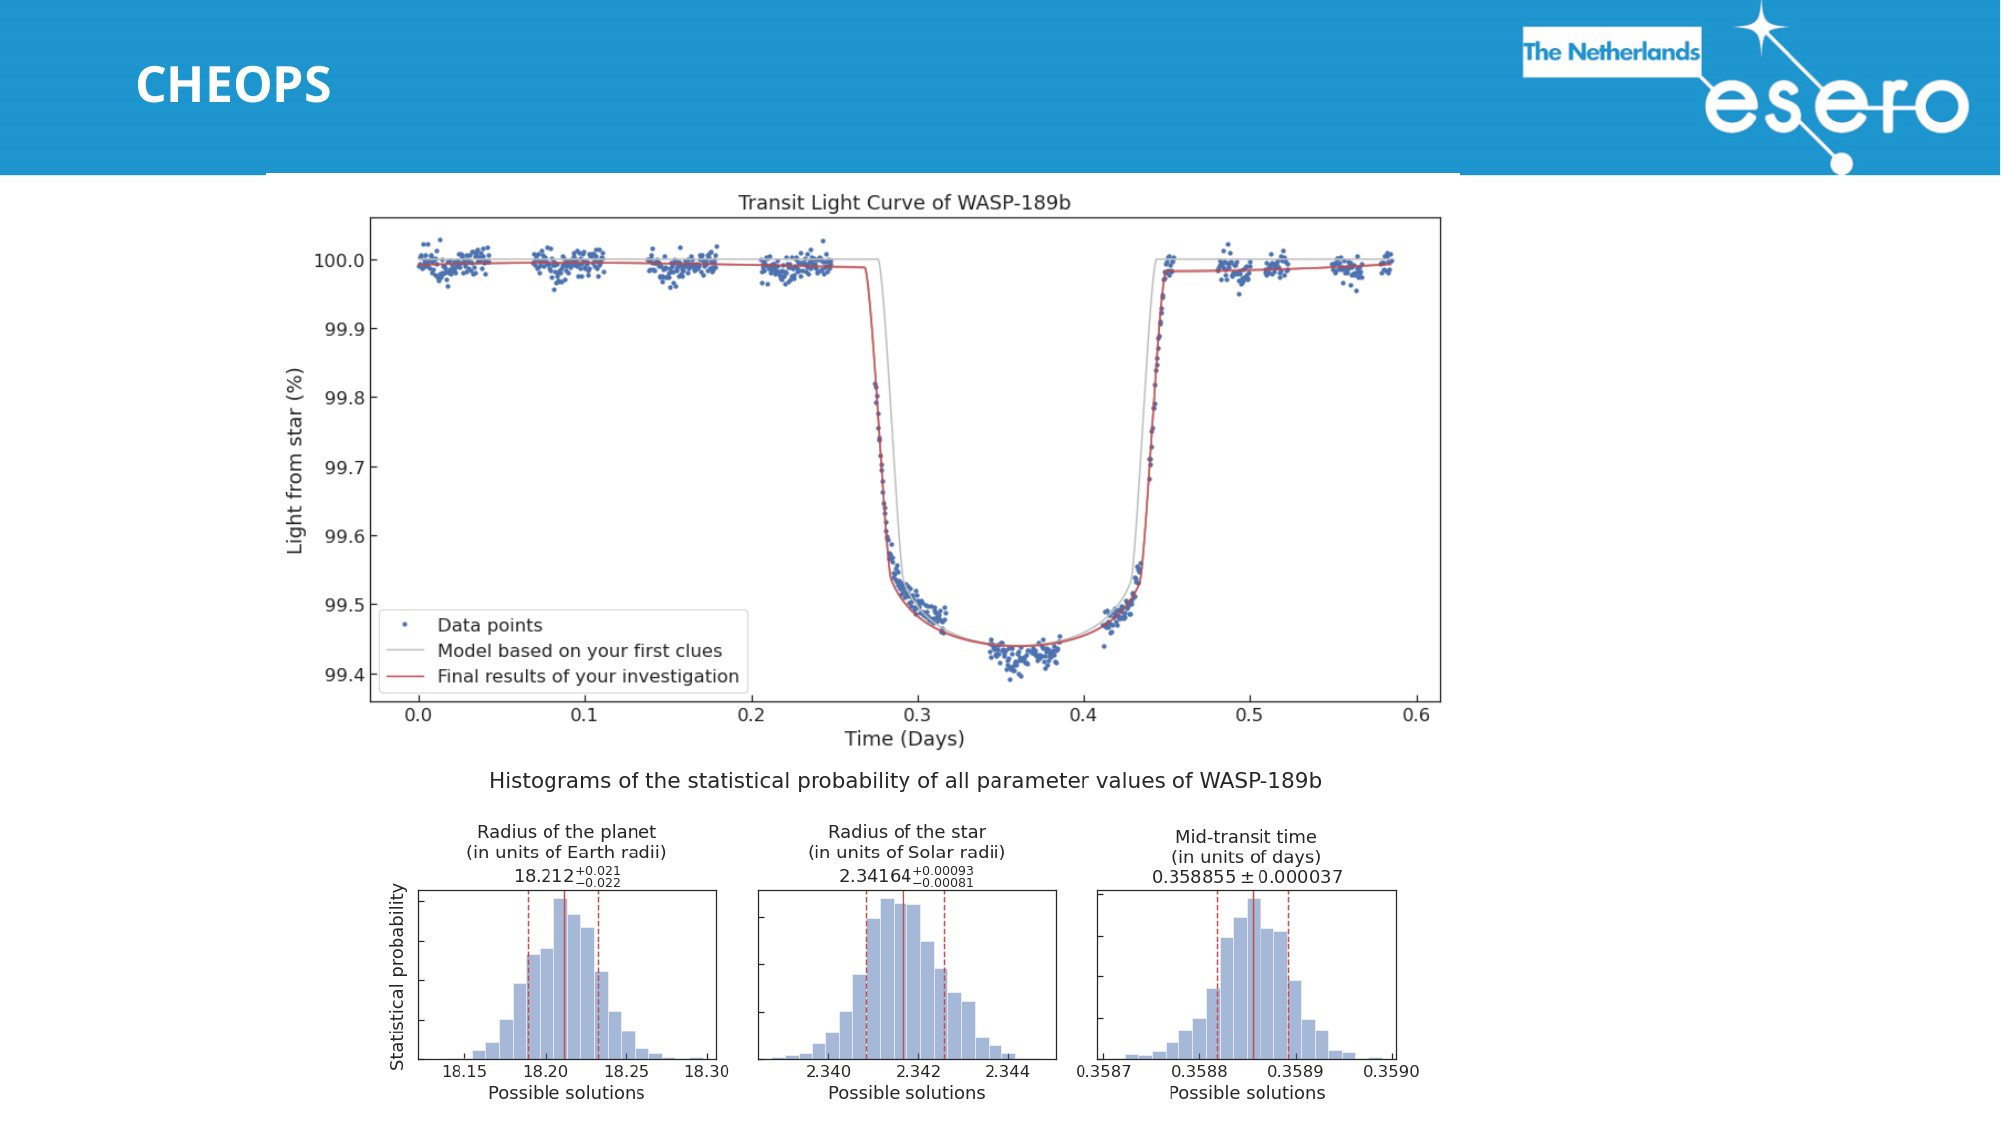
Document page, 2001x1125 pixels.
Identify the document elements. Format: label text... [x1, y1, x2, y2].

title CHEOPS [120, 0, 1846, 174]
picture [0, 0, 2001, 1125]
